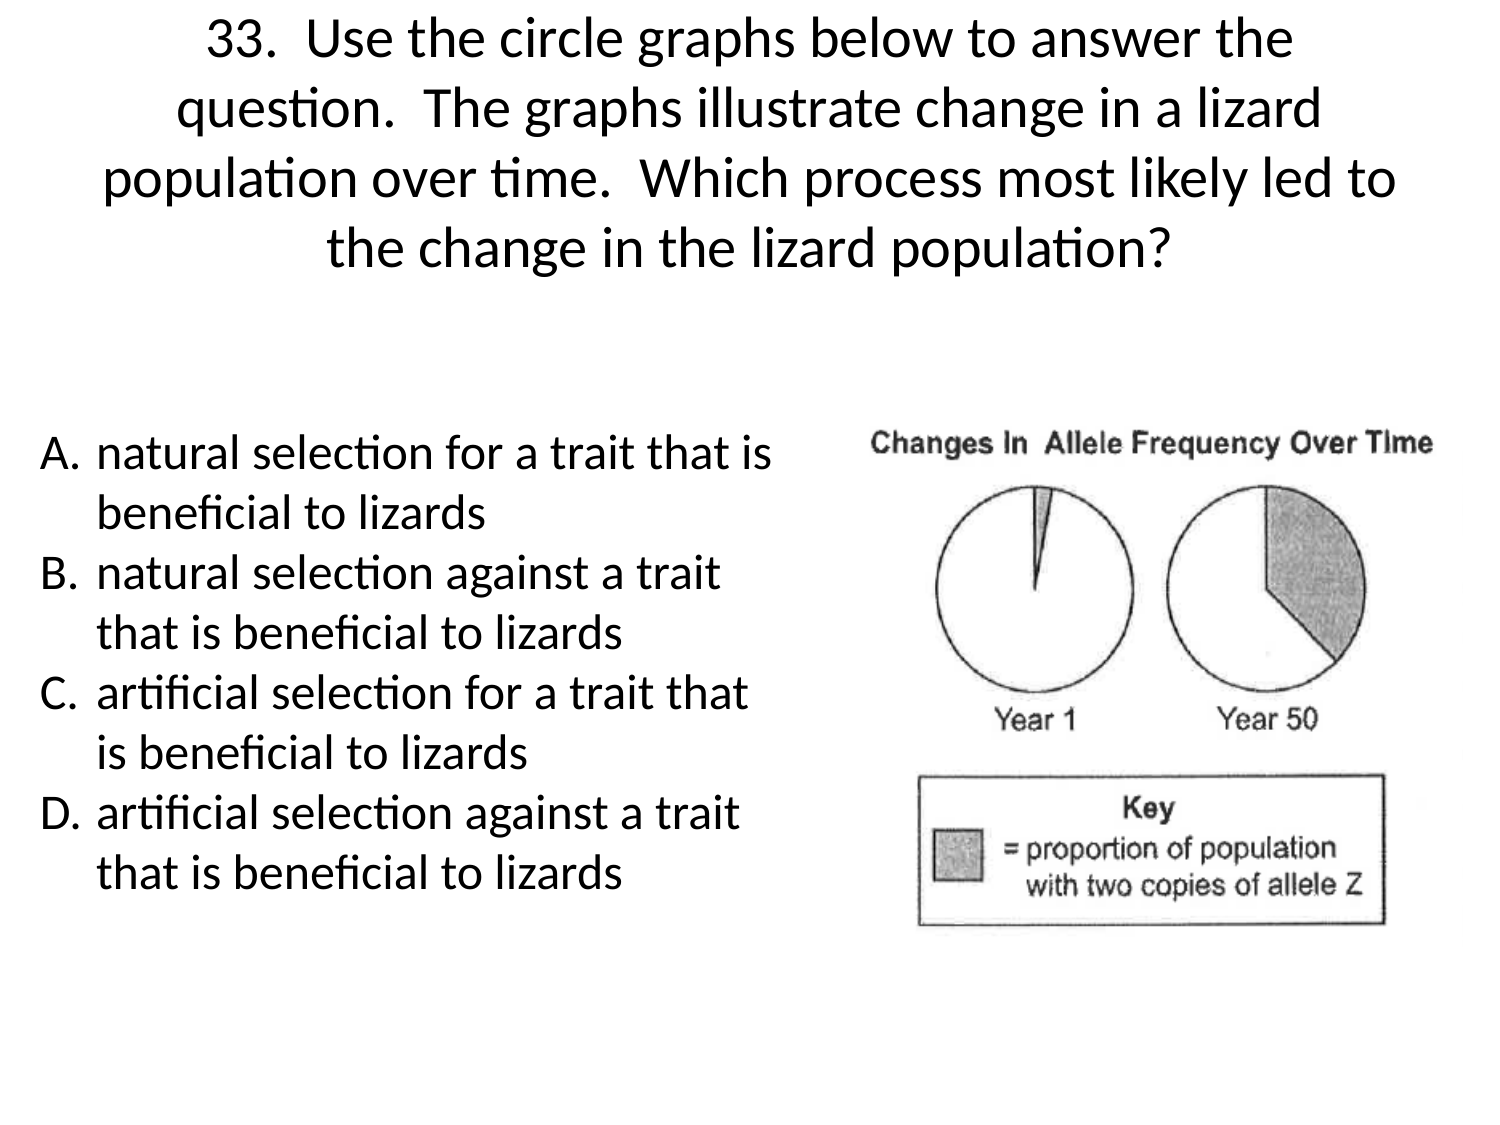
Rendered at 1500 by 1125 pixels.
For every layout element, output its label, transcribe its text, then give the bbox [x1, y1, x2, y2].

title 33. Use the circle graphs below to answer the question. The graphs illustrate change in a lizard population over time. Which process most likely led to the change in the lizard population? [75, 45, 1425, 233]
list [849, 412, 1464, 962]
text_box natural selection for a trait that is beneficial to lizards natural selection against a trait that is beneficial to lizards artificial selection for a trait that is beneficial to lizards artificial selection against a trait that is beneficial to lizards [24, 412, 800, 908]
